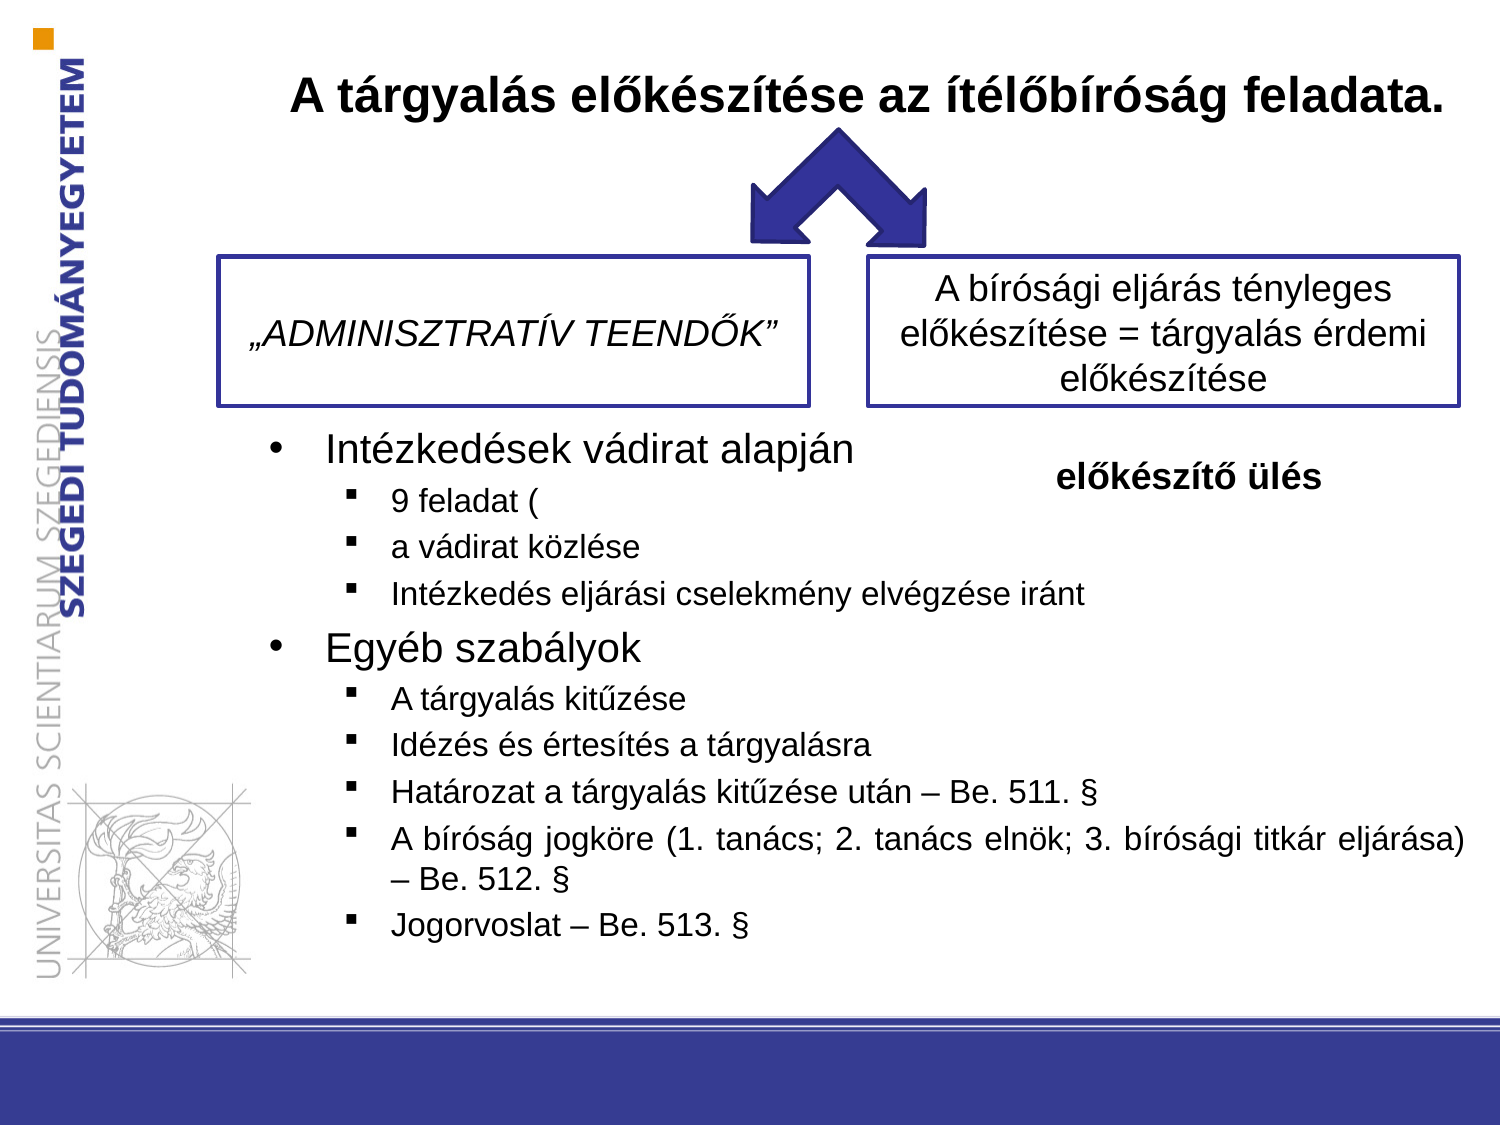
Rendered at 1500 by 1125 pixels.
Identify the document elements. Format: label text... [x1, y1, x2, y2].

text_box A bírósági eljárás tényleges előkészítése = tárgyalás érdemi előkészítése [866, 254, 1461, 408]
text_box előkészítő ülés [944, 444, 1424, 504]
picture [0, 0, 1500, 1125]
list A tárgyalás előkészítése az ítélőbíróság feladata. Intézkedések vádirat alapján 9 feladat ( a vádirat közlése Intézkedés eljárási cselekmény elvégzése iránt Egyéb szabályok A tárgyalás kitűzése Idézés és értesítés a tárgyalásra Határozat a tárgyalás kitűzése után – Be. 511. § A bíróság jogköre (1. tanács; 2. tanács elnök; 3. bírósági titkár eljárása) – Be. 512. § Jogorvoslat – Be. 513. § [253, 54, 1483, 1106]
text_box „ADMINISZTRATÍV TEENDŐK” [216, 254, 811, 408]
text_box [750, 127, 927, 248]
